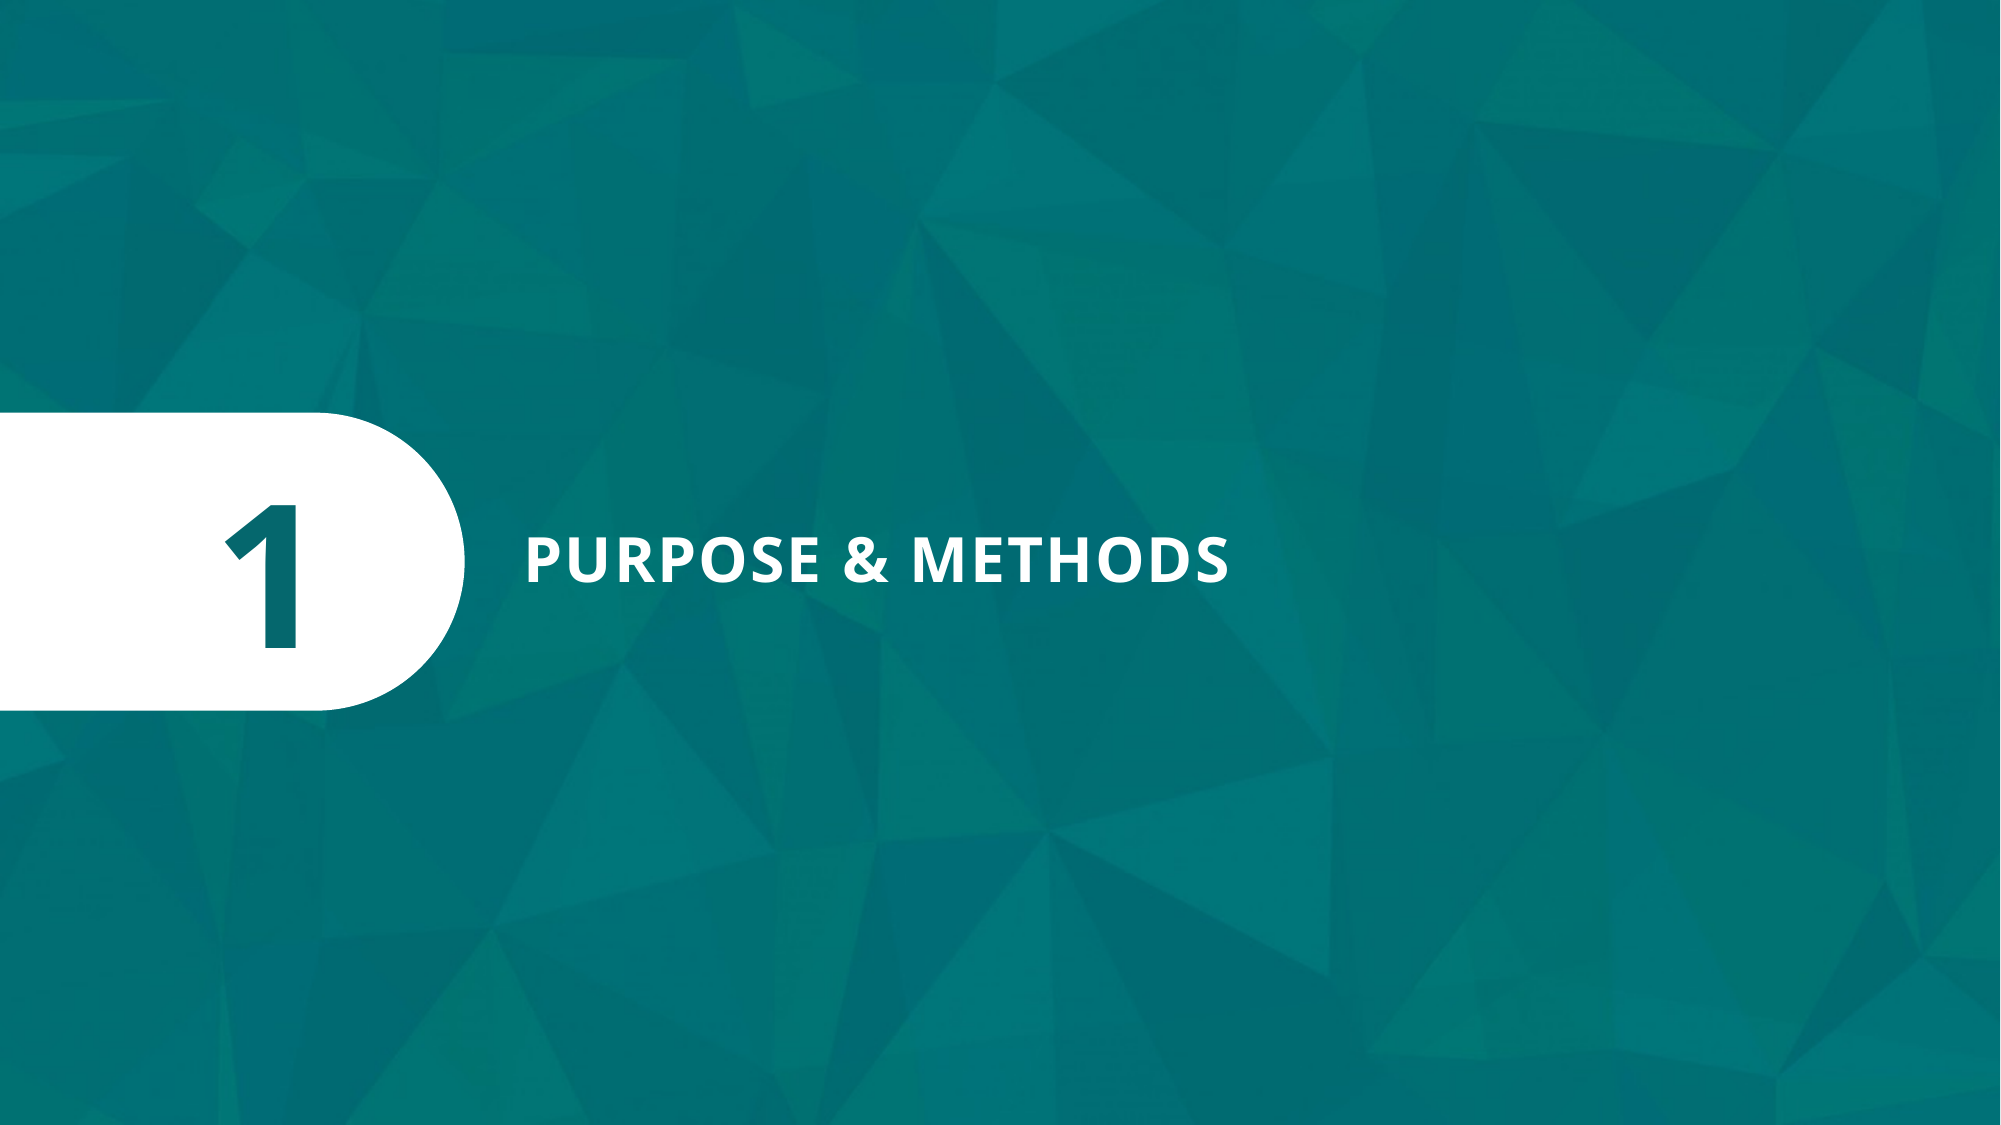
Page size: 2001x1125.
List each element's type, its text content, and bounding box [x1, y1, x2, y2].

picture [0, 0, 2001, 1125]
list Purpose & METHODS [508, 413, 1803, 712]
list 1 [75, 418, 466, 718]
